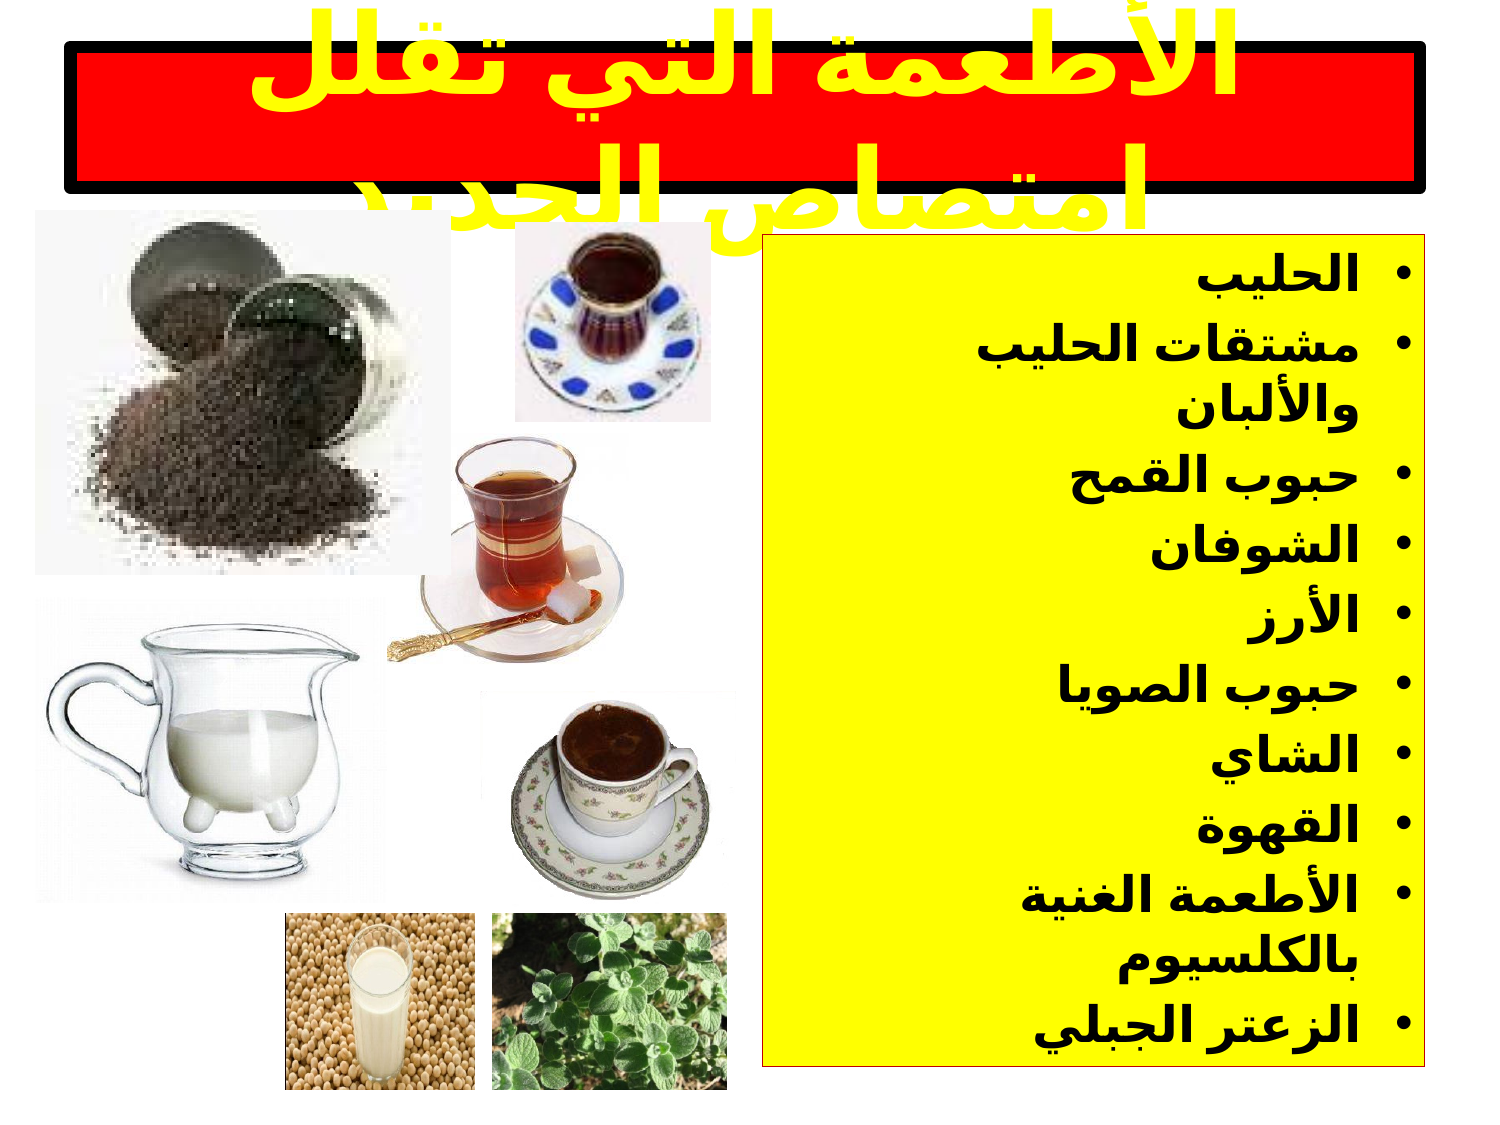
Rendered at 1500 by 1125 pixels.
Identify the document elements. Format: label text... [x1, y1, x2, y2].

picture [515, 222, 711, 423]
picture [480, 691, 736, 1091]
picture [34, 210, 629, 903]
list الحليب مشتقات الحليب والألبان حبوب القمح الشوفان الأرز حبوب الصويا الشاي القهوة الأطعمة الغنية بالكلسيوم الزعتر الجبلي [762, 234, 1425, 1067]
text_box الأطعمة التي تقلل امتصاص الحدید [70, 46, 1421, 188]
picture [284, 913, 475, 1091]
